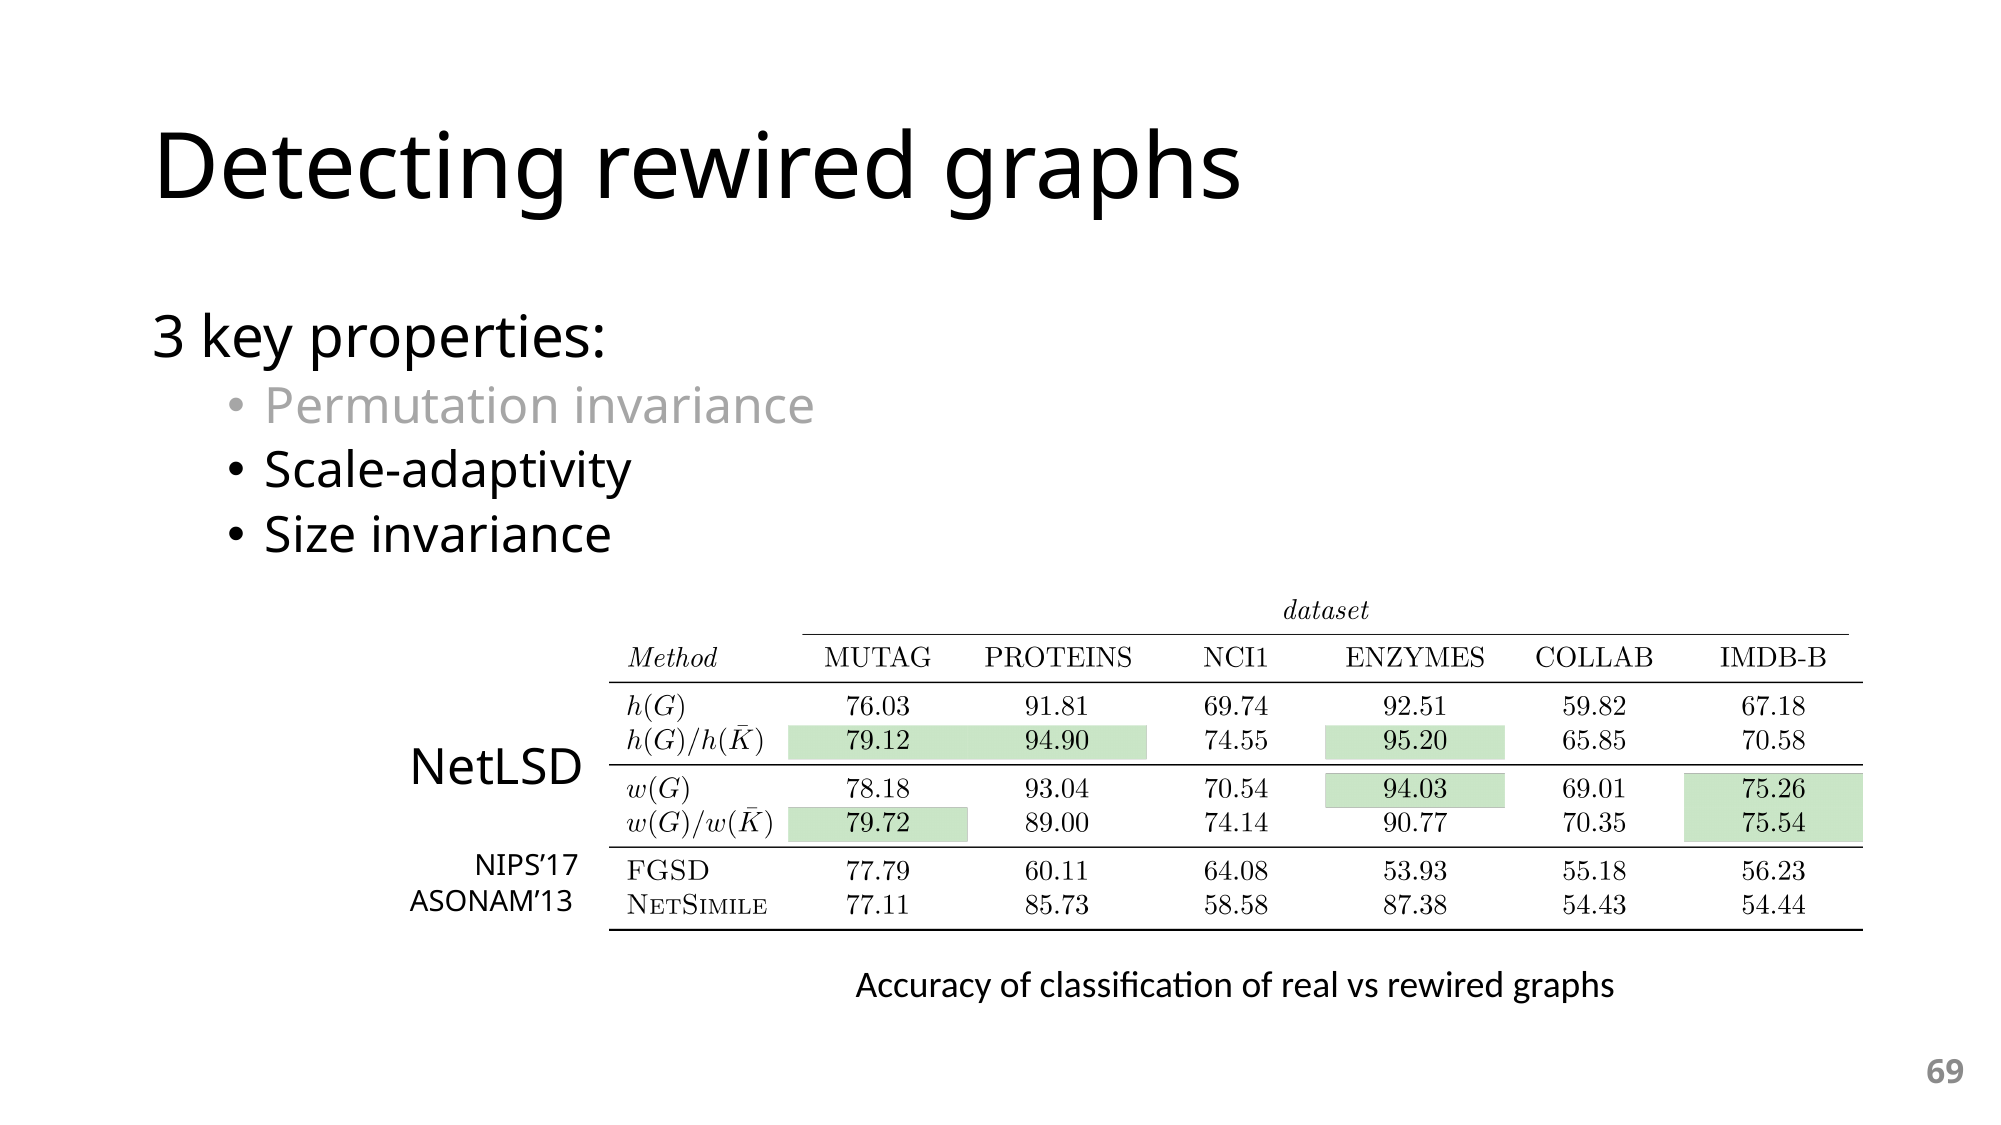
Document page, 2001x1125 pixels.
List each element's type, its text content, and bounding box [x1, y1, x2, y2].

slide_number 69 [1529, 1042, 1980, 1103]
text_box Accuracy of classification of real vs rewired graphs [840, 952, 1631, 1013]
text_box NIPS’17 [459, 839, 594, 875]
list 3 key properties: Permutation invariance Scale-adaptivity Size invariance [137, 299, 1863, 1014]
text_box NetLSD [394, 727, 609, 802]
title Detecting rewired graphs [137, 59, 1863, 278]
picture [609, 599, 1863, 931]
text_box ASONAM’13 [394, 875, 594, 926]
